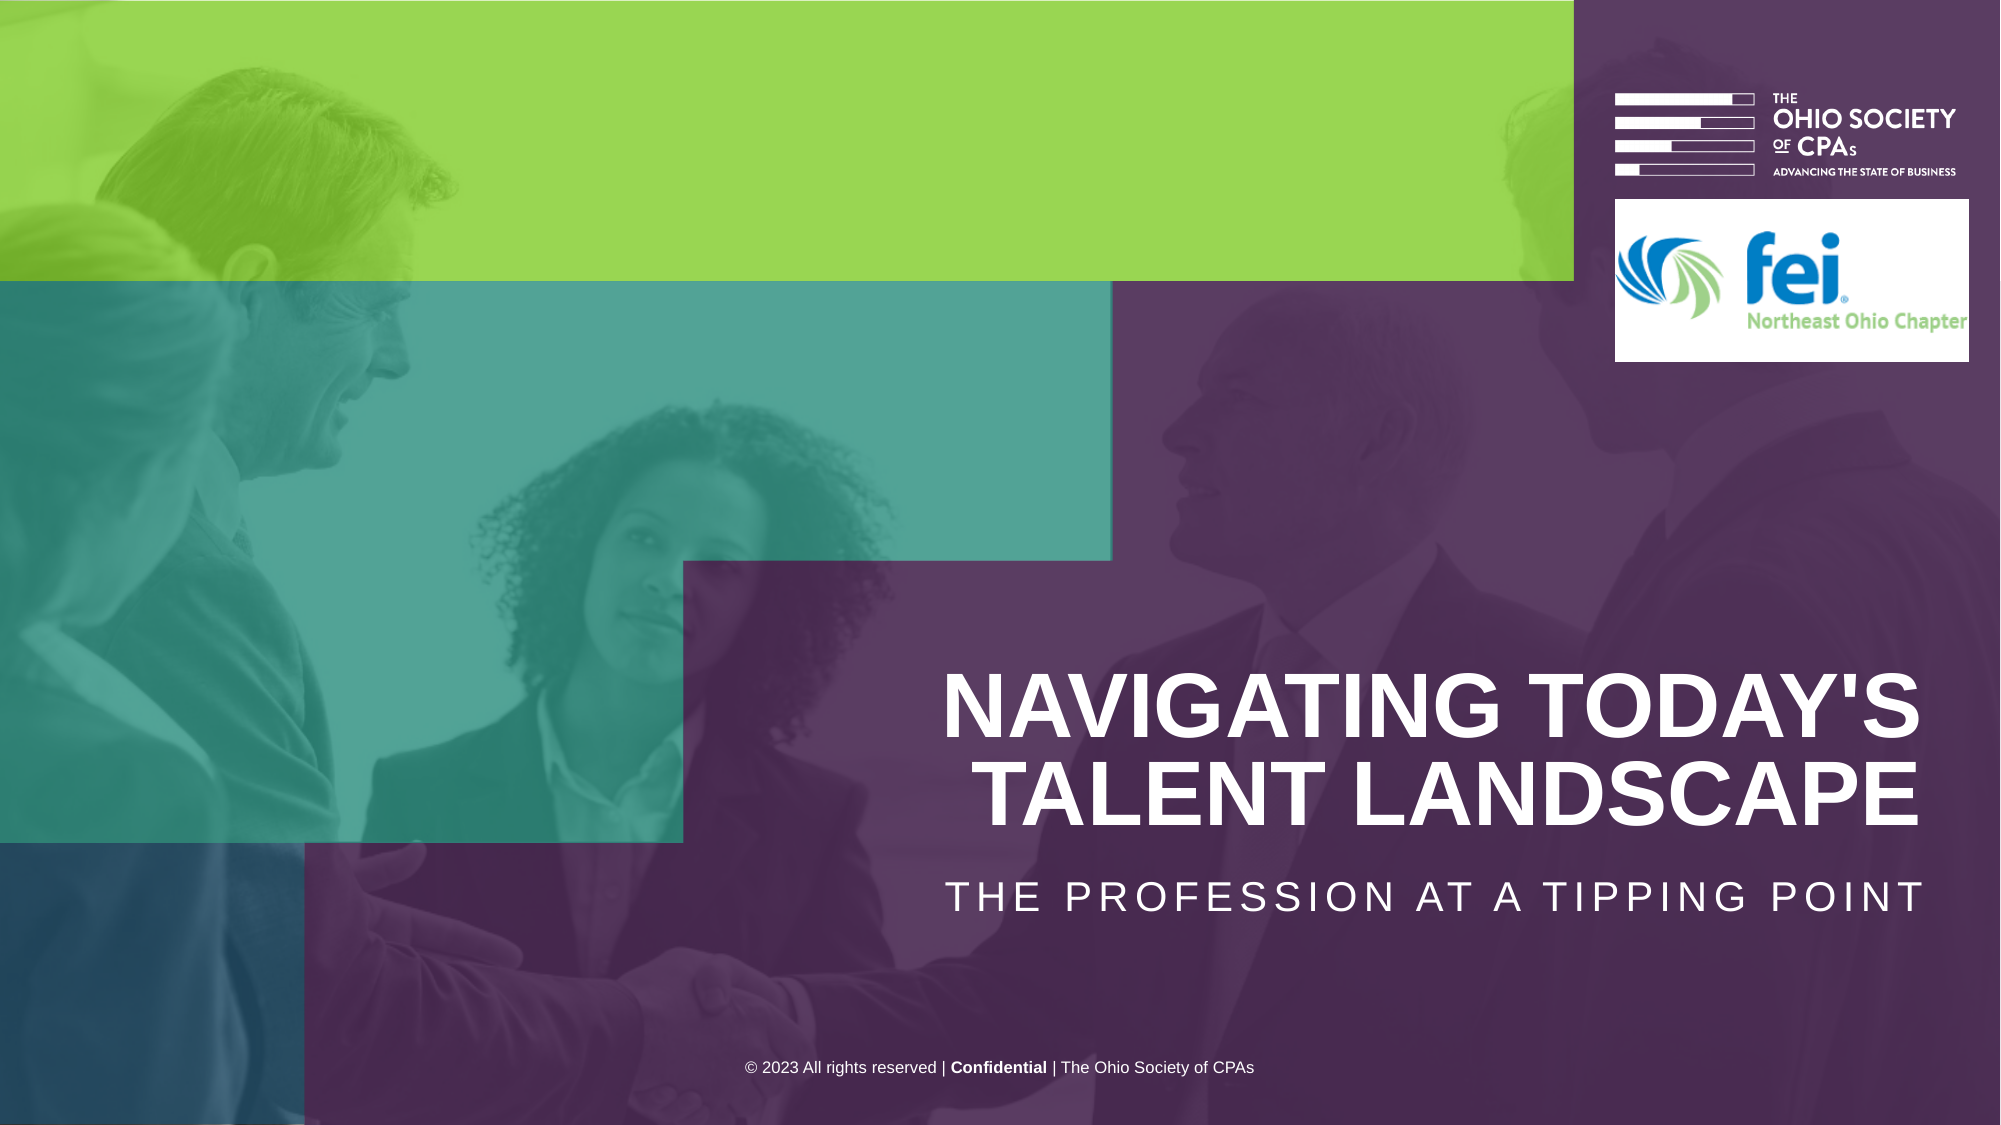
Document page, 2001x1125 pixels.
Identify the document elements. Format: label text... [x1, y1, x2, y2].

picture [1615, 199, 1969, 362]
picture [1615, 93, 1956, 176]
subtitle THE PROFESSION AT A TIPPING POINT [697, 867, 1939, 961]
title NAVIGATING TODAY'S TALENT LANDSCAPE [697, 580, 1939, 845]
